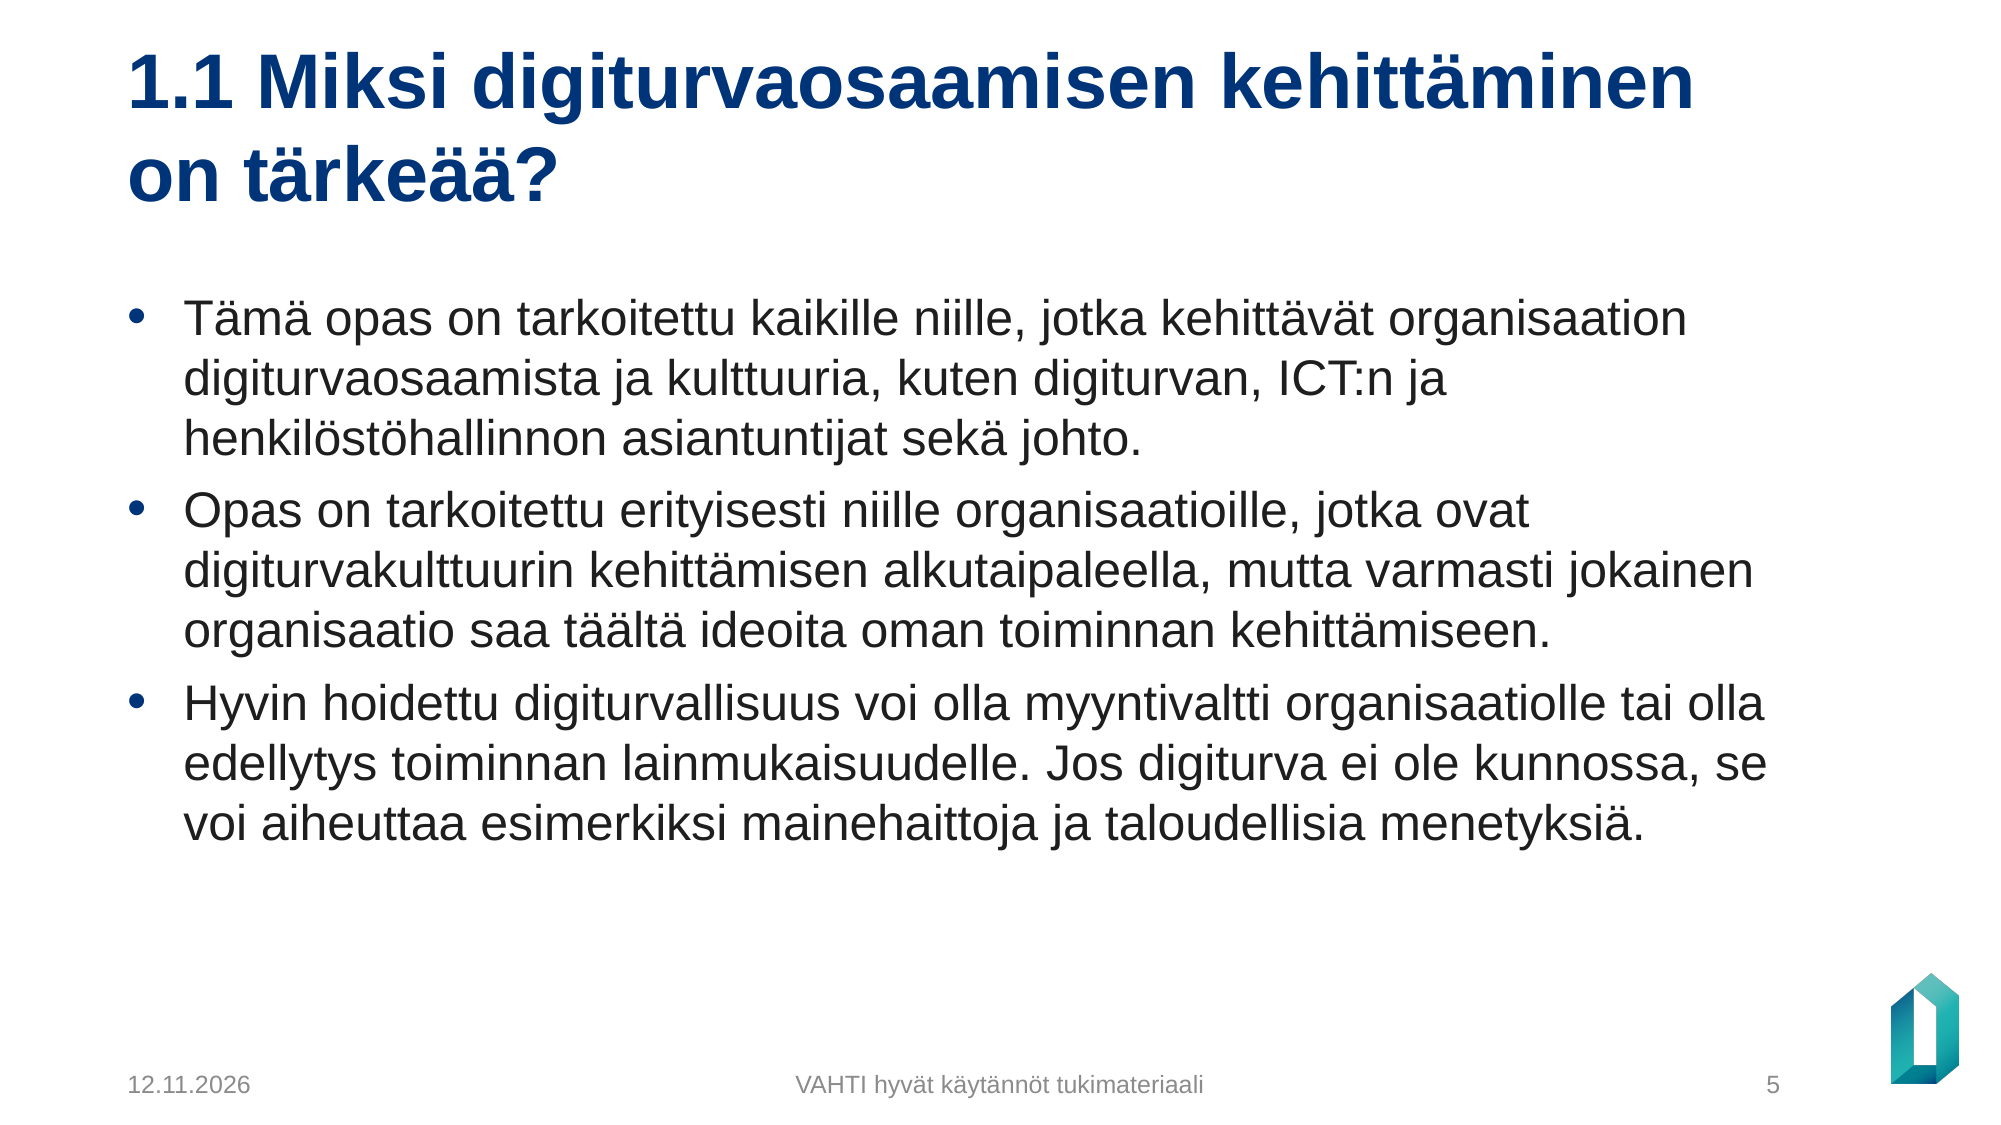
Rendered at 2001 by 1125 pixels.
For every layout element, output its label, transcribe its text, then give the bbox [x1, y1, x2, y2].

title 1.1 Miksi digiturvaosaamisen kehittäminen on tärkeää? [112, 23, 1796, 225]
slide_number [112, 1066, 361, 1102]
picture [1891, 973, 1959, 1084]
list Tämä opas on tarkoitettu kaikille niille, jotka kehittävät organisaation digiturvaosaamista ja kulttuuria, kuten digiturvan, ICT:n ja henkilöstöhallinnon asiantuntijat sekä johto. Opas on tarkoitettu erityisesti niille organisaatioille, jotka ovat digiturvakulttuurin kehittämisen alkutaipaleella, mutta varmasti jokainen organisaatio saa täältä ideoita oman toiminnan kehittämiseen. Hyvin hoidettu digiturvallisuus voi olla myyntivaltti organisaatiolle tai olla edellytys toiminnan lainmukaisuudelle. Jos digiturva ei ole kunnossa, se voi aiheuttaa esimerkiksi mainehaittoja ja taloudellisia menetyksiä. [112, 277, 1796, 1034]
slide_number 5 [1659, 1066, 1796, 1102]
footer VAHTI hyvät käytännöt tukimateriaali [523, 1066, 1477, 1102]
